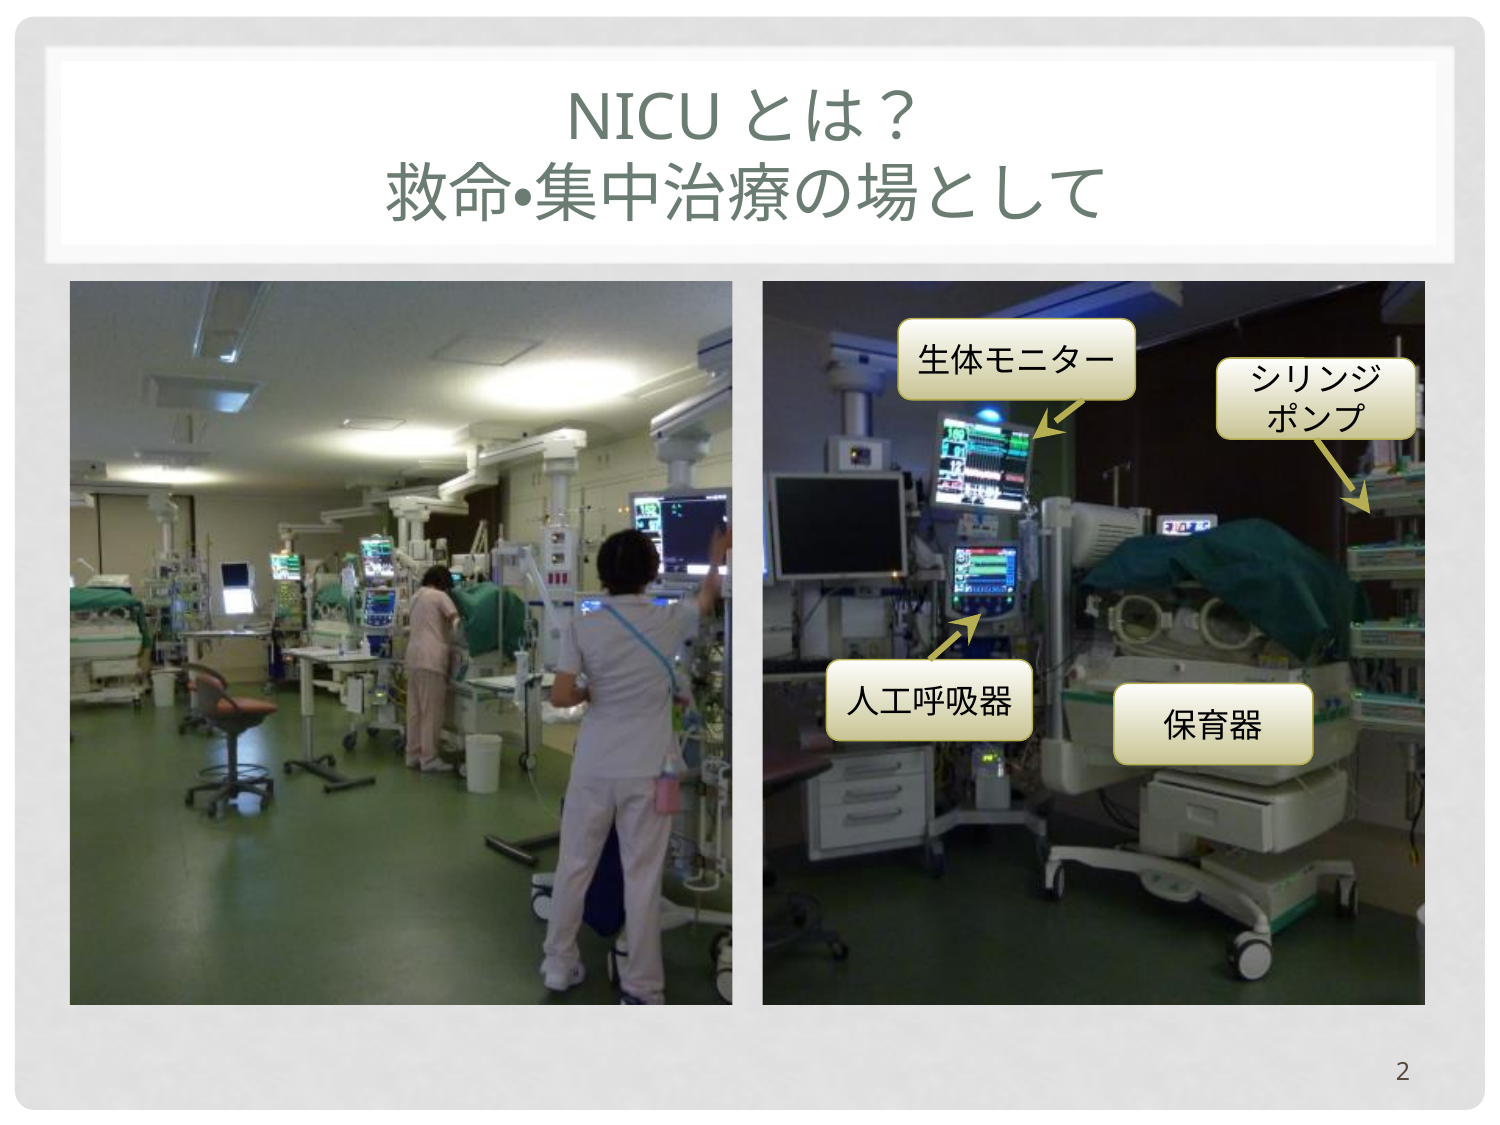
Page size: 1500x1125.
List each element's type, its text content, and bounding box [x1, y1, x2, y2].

title NICUとは？ 救命・集中治療の場として [69, 66, 1425, 238]
slide_number 1 [1074, 1042, 1425, 1103]
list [69, 281, 733, 1006]
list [762, 281, 1426, 1006]
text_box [826, 318, 1416, 765]
